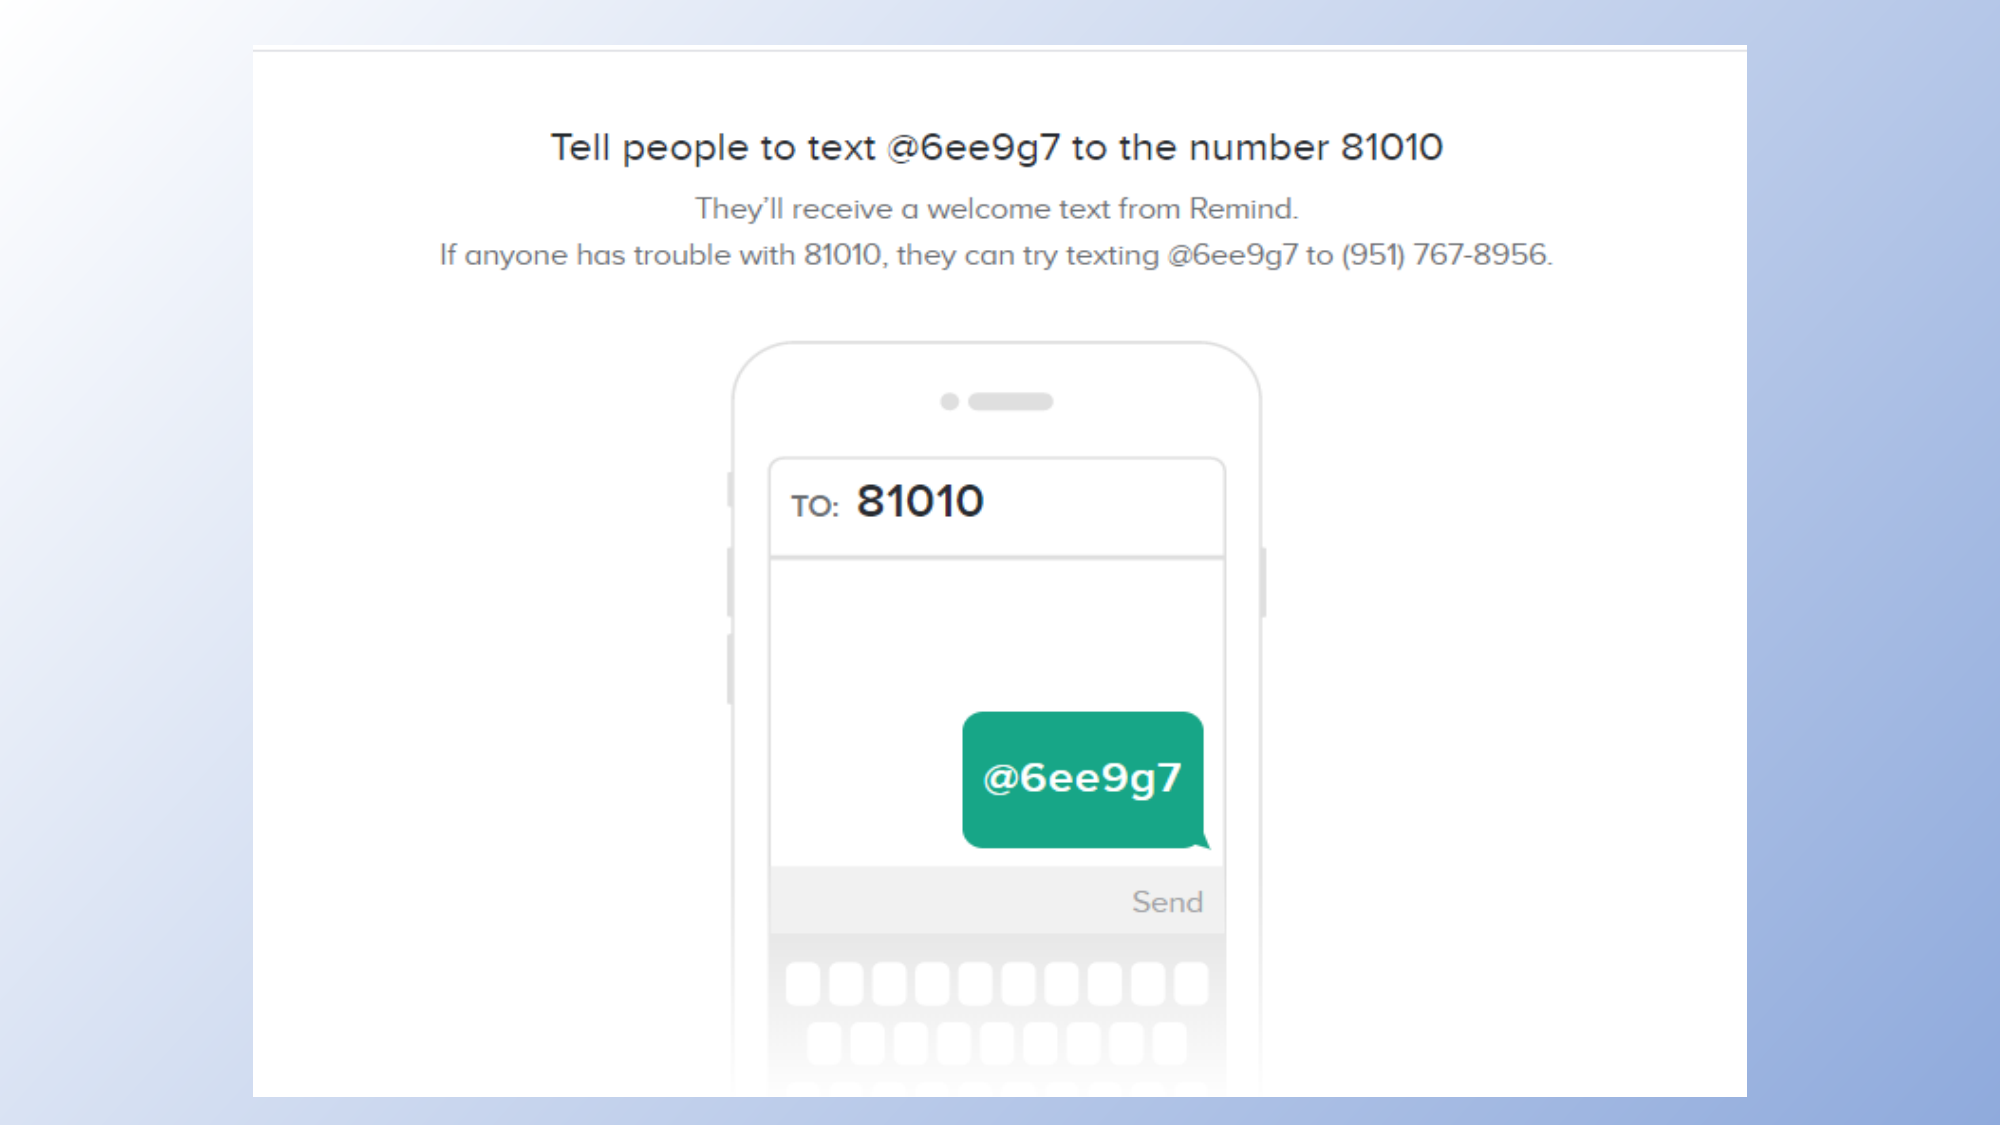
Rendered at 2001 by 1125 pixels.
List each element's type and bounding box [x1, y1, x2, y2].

picture [253, 45, 1747, 1097]
